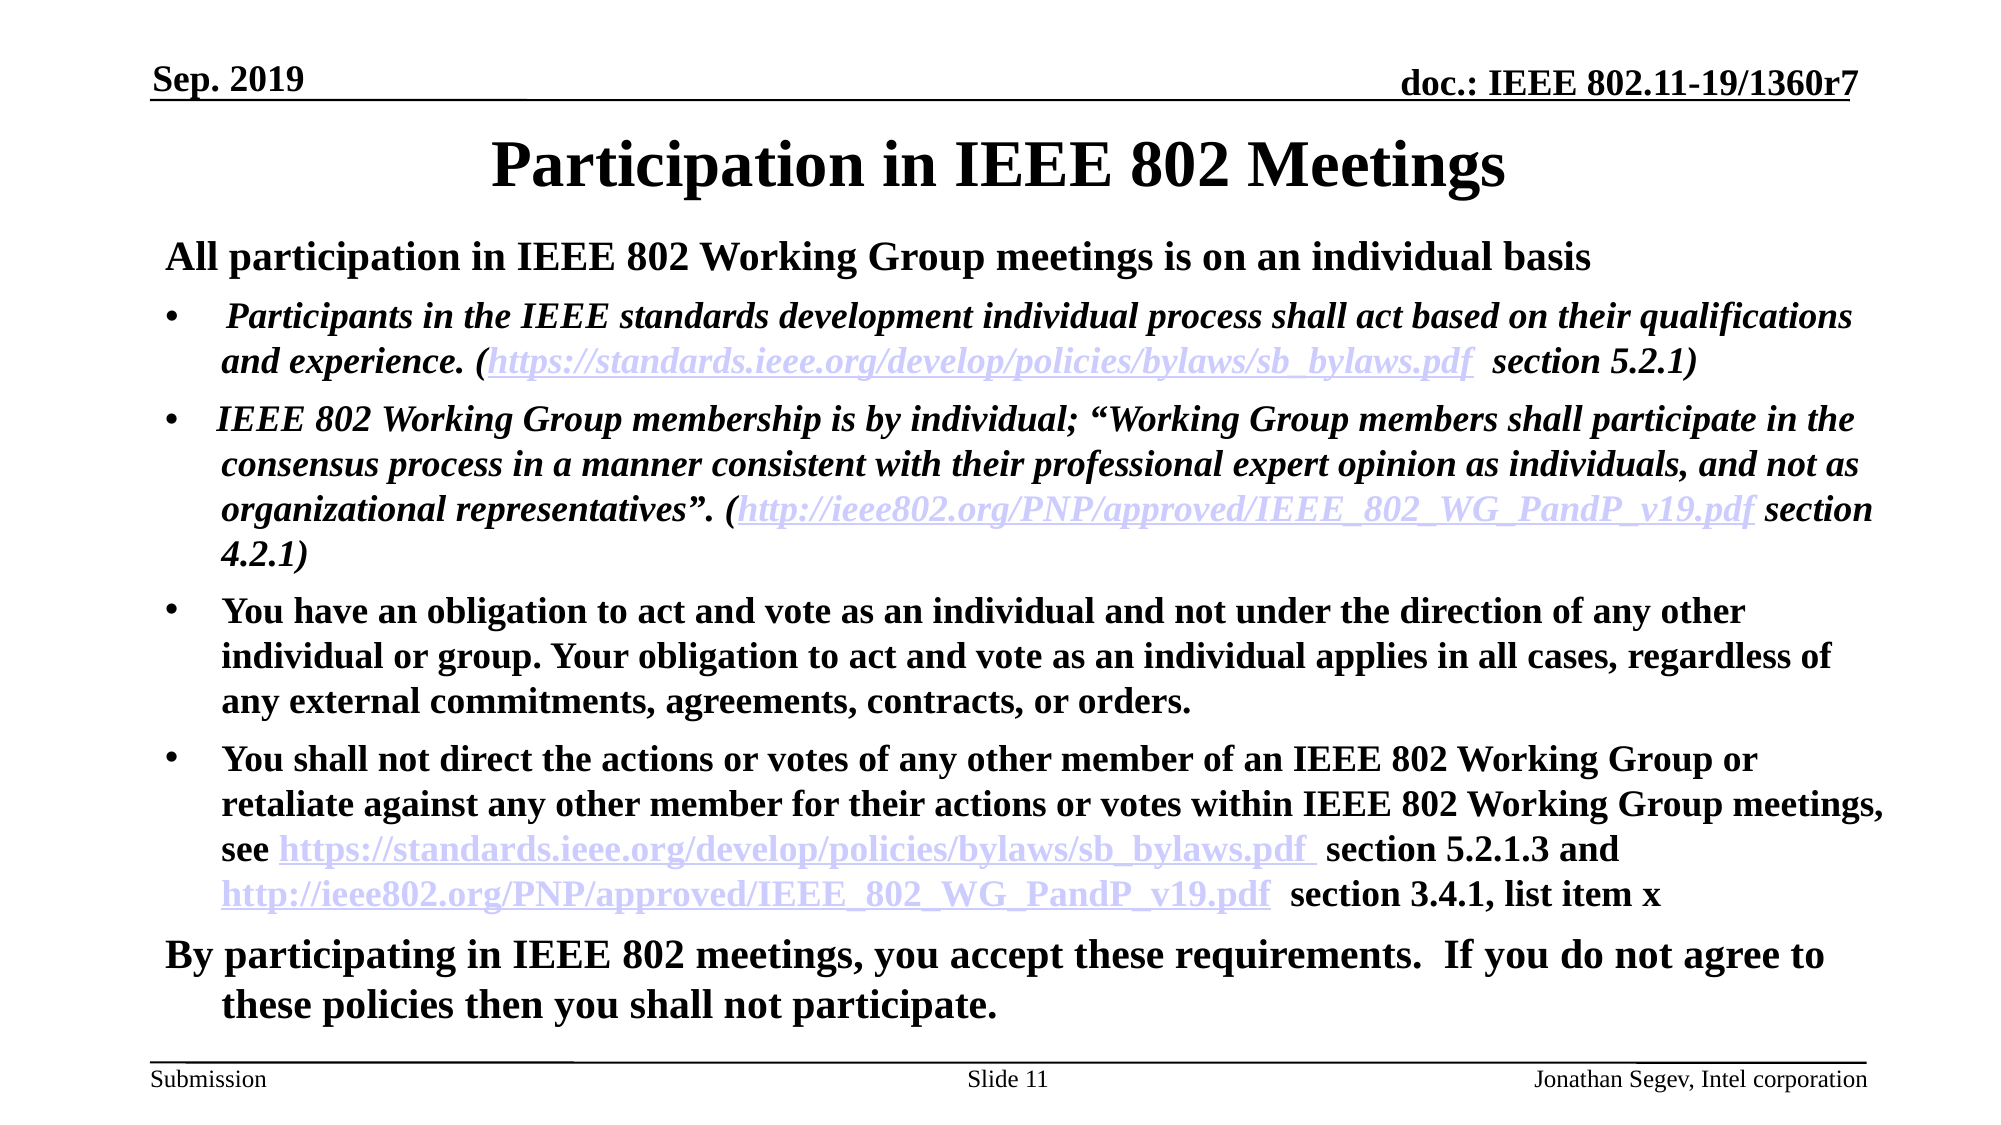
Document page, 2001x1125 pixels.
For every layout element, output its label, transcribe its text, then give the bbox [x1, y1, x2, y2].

slide_number Slide 11 [950, 1061, 1067, 1123]
footer Jonathan Segev, Intel corporation [1171, 1061, 1869, 1093]
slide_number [152, 54, 563, 100]
title Participation in IEEE 802 Meetings [149, 112, 1850, 209]
list All participation in IEEE 802 Working Group meetings is on an individual basis • Participants in the IEEE standards development individual process shall act based on their qualifications and experience. (https://standards.ieee.org/develop/policies/bylaws/sb_bylaws.pdf section 5.2.1) • IEEE 802 Working Group membership is by individual; “Working Group members shall participate in the consensus process in a manner consistent with their professional expert opinion as individuals, and not as organizational representatives”. (http://ieee802.org/PNP/approved/IEEE_802_WG_PandP_v19.pdf section 4.2.1) You have an obligation to act and vote as an individual and not under the direction of any other individual or group. Your obligation to act and vote as an individual applies in all cases, regardless of any external commitments, agreements, contracts, or orders. You shall not direct the actions or votes of any other member of an IEEE 802 Working Group or retaliate against any other member for their actions or votes within IEEE 802 Working Group meetings, see https://standards.ieee.org/develop/policies/bylaws/sb_bylaws.pdf section 5.2.1.3 and http://ieee802.org/PNP/approved/IEEE_802_WG_PandP_v19.pdf section 3.4.1, list item x By participating in IEEE 802 meetings, you accept these requirements. If you do not agree to these policies then you shall not participate. [149, 220, 1910, 1000]
